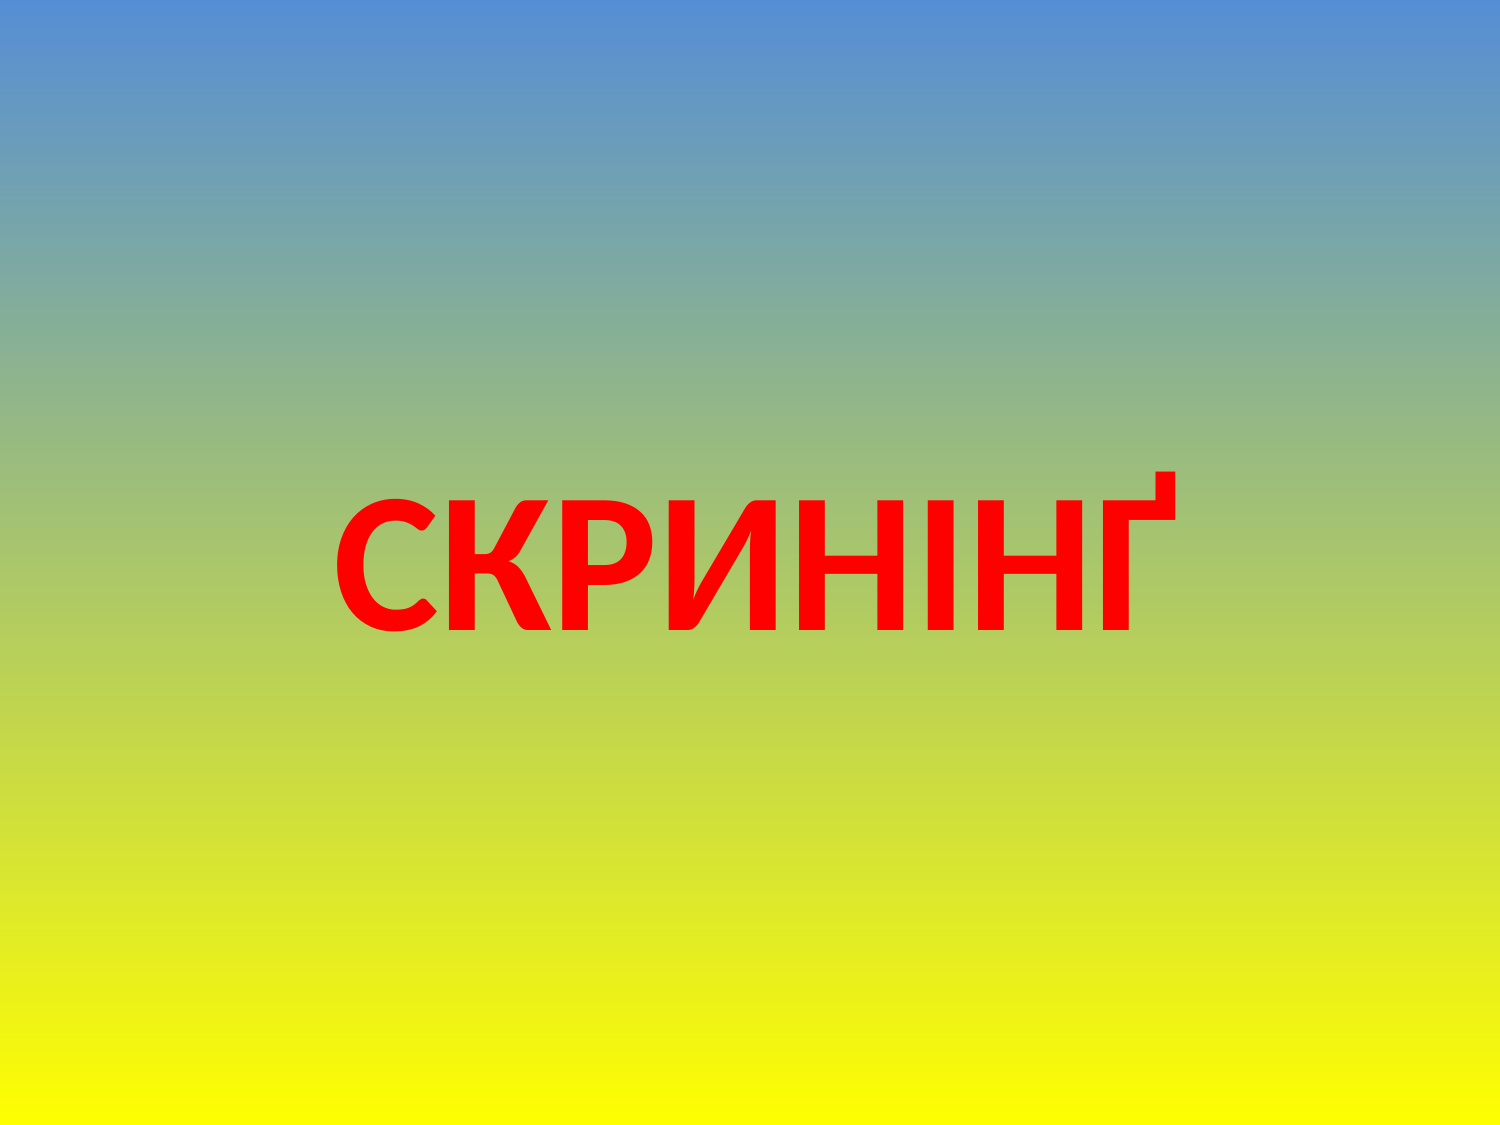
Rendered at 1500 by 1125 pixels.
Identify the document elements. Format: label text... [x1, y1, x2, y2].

title СКРИНІНҐ [82, 457, 1432, 645]
